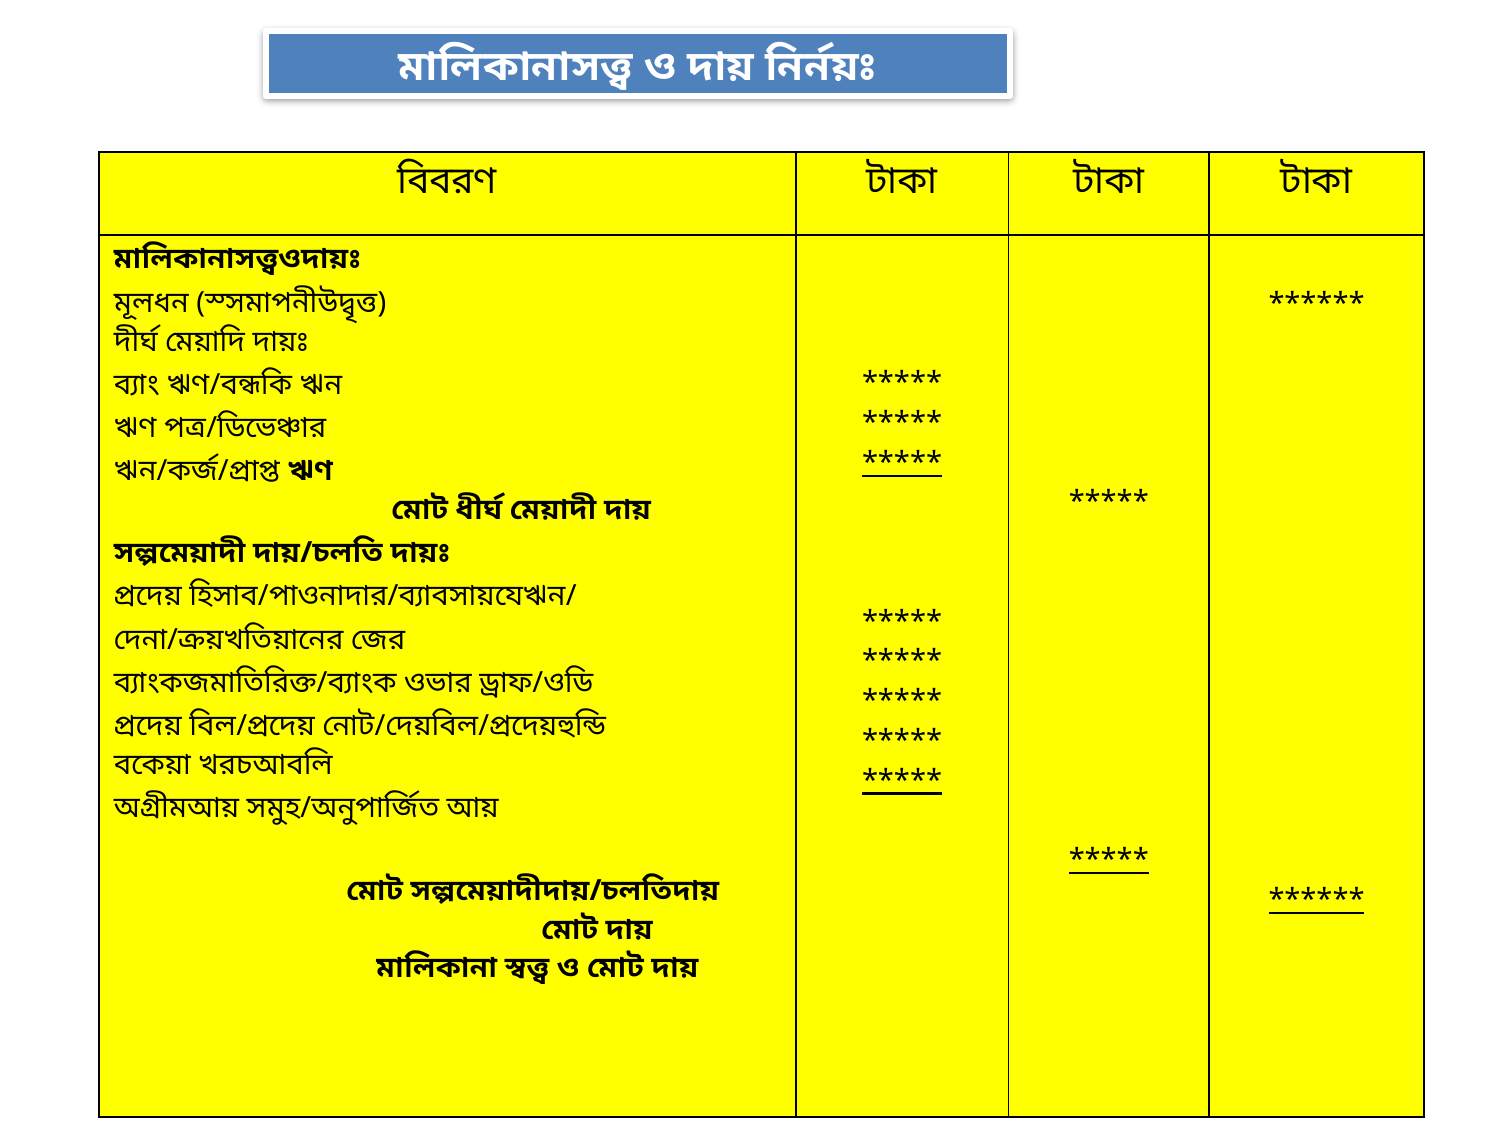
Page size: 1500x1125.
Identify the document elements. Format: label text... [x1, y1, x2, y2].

text_box মালিকানাসত্ত্ব ও দায় নির্নয়ঃ [263, 28, 1013, 99]
table_header বিবরণ [100, 153, 795, 234]
table_cell ****** ****** [1210, 236, 1423, 1116]
table_header টাকা [1009, 153, 1208, 234]
table_cell ***** ***** [1009, 236, 1208, 1116]
table_header টাকা [1210, 153, 1423, 234]
table_cell মালিকানাসত্ত্বওদায়ঃ মূলধন (স্সমাপনীউদ্বৃত্ত) দীর্ঘ মেয়াদি দায়ঃ ব্যাং ঋণ/বন্ধকি ঋন ঋণ পত্র/ডিভেঞ্চার ঋন/কর্জ/প্রাপ্ত ঋণ মোট ধীর্ঘ মেয়াদী দায় সল্পমেয়াদী দায়/চলতি দায়ঃ প্রদেয় হিসাব/পাওনাদার/ব্যাবসায়যেঋন/ দেনা/ক্রয়খতিয়ানের জের ব্যাংকজমাতিরিক্ত/ব্যাংক ওভার ড্রাফ/ওডি প্রদেয় বিল/প্রদেয় নোট/দেয়বিল/প্রদেয়হুন্ডি বকেয়া খরচআবলি অগ্রীমআয় সমুহ/অনুপার্জিত আয় মোট সল্পমেয়াদীদায়/চলতিদায় মোট দায় মালিকানা স্বত্ত্ব ও মোট দায় [100, 236, 795, 1116]
table_cell ***** ***** ***** ***** ***** ***** ***** ***** [797, 236, 1008, 1116]
table_header টাকা [797, 153, 1008, 234]
